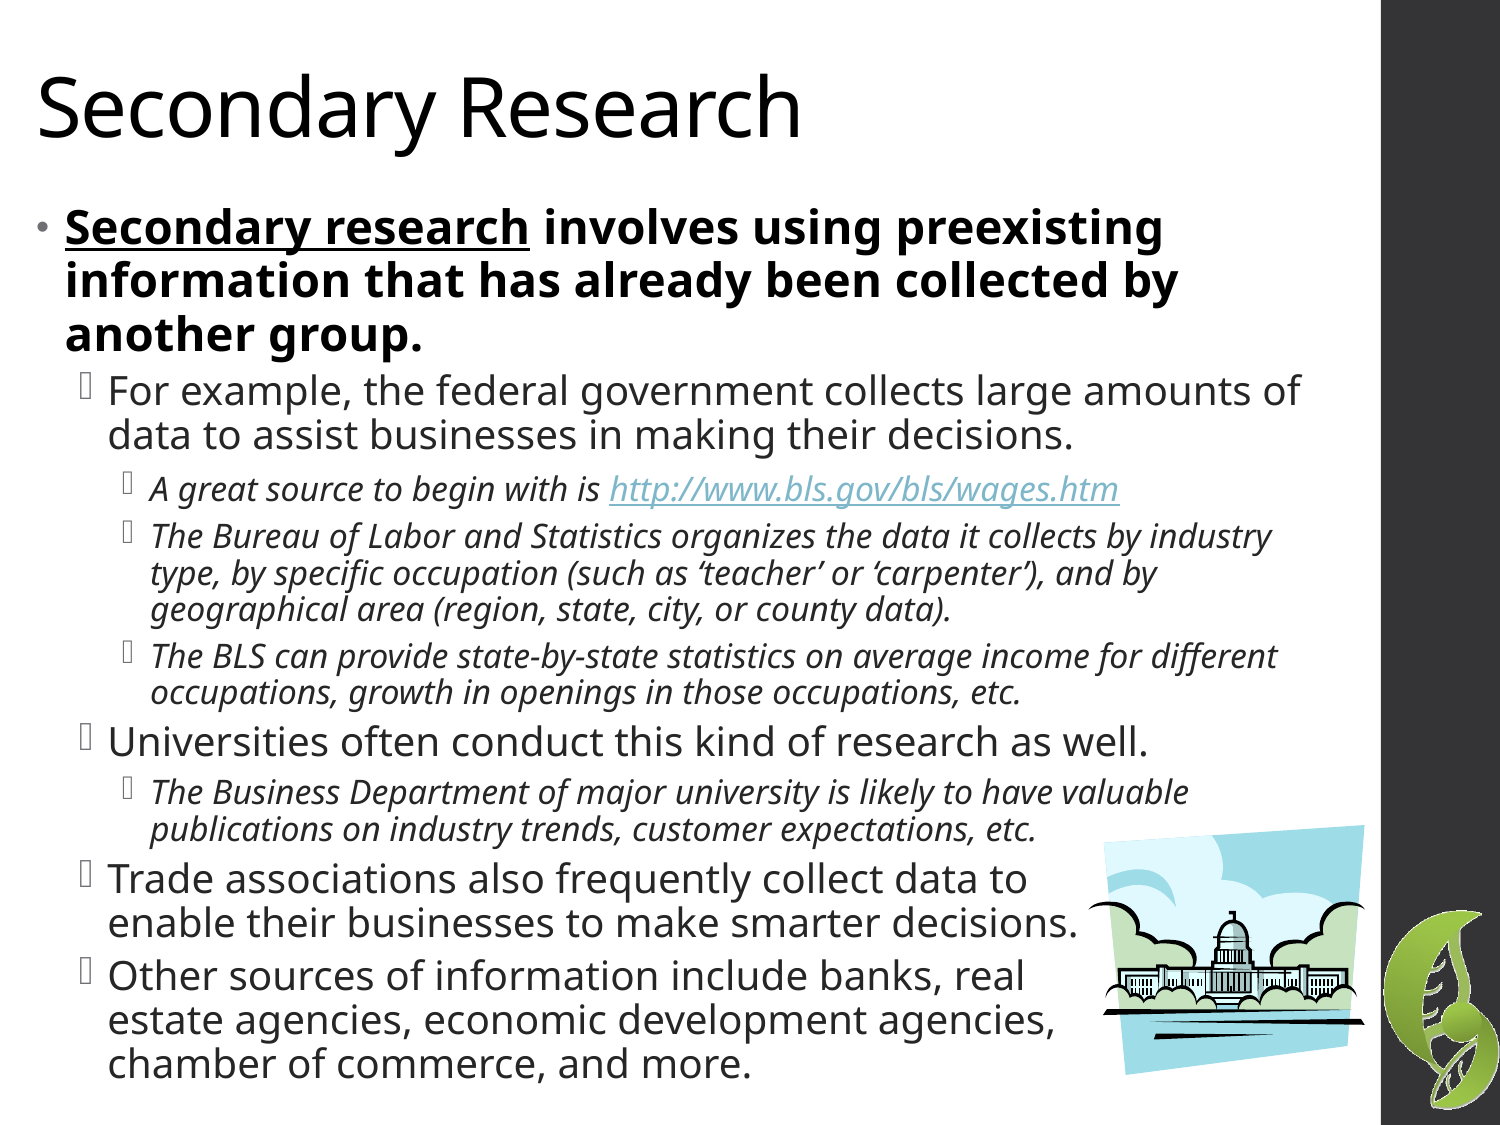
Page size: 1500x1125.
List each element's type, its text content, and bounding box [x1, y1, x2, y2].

picture [1088, 824, 1366, 1076]
picture [1377, 906, 1500, 1119]
list Secondary research involves using preexisting information that has already been collected by another group. For example, the federal government collects large amounts of data to assist businesses in making their decisions. A great source to begin with is http://www.bls.gov/bls/wages.htm The Bureau of Labor and Statistics organizes the data it collects by industry type, by specific occupation (such as ‘teacher’ or ‘carpenter’), and by geographical area (region, state, city, or county data). The BLS can provide state-by-state statistics on average income for different occupations, growth in openings in those occupations, etc. Universities often conduct this kind of research as well. The Business Department of major university is likely to have valuable publications on industry trends, customer expectations, etc. Trade associations also frequently collect data to enable their businesses to make smarter decisions. Other sources of information include banks, real estate agencies, economic development agencies, chamber of commerce, and more. [21, 193, 1348, 1110]
title Secondary Research [21, 37, 1348, 164]
